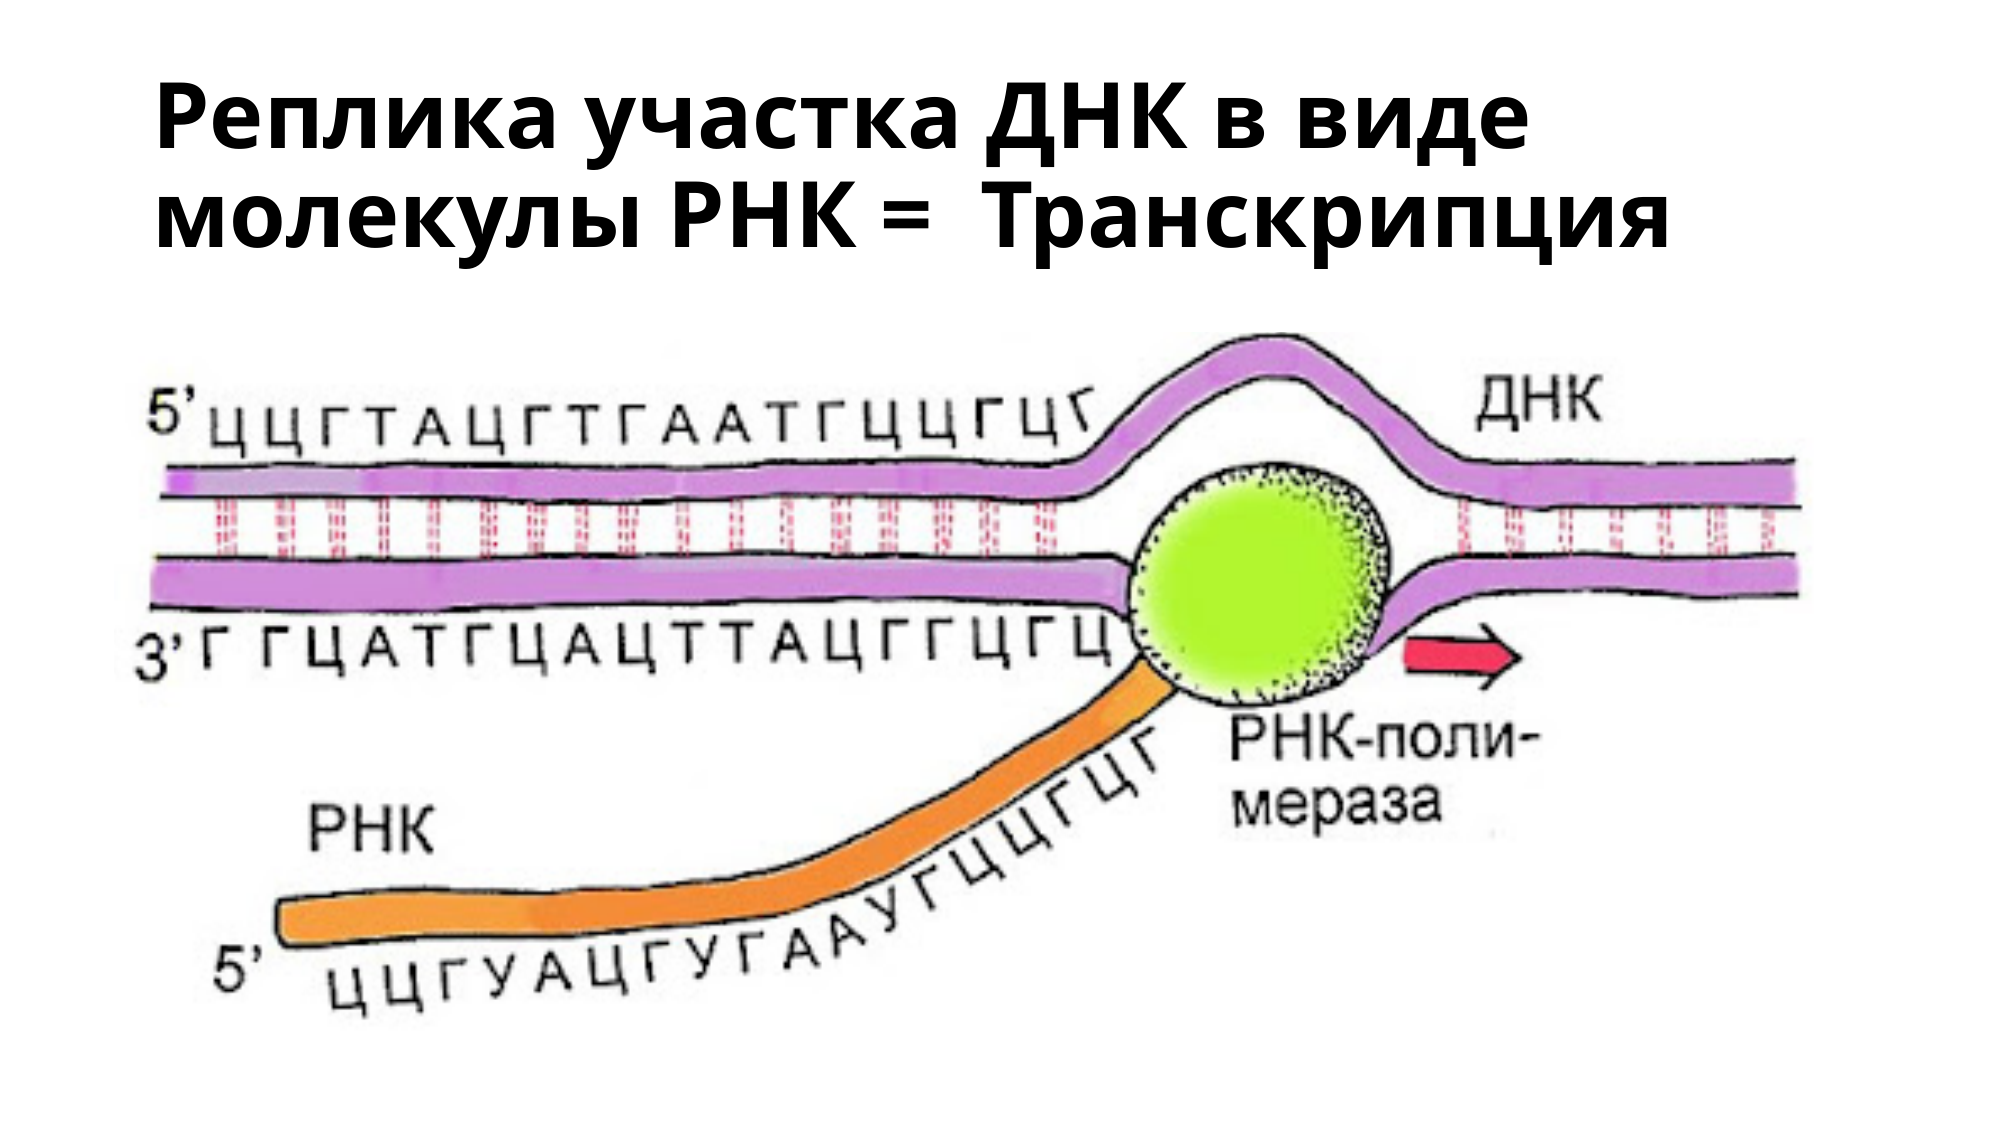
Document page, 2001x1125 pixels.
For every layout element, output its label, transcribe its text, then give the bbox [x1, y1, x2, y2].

title Реплика участка ДНК в виде молекулы РНК = Транскрипция [137, 59, 1863, 278]
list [114, 332, 1840, 1047]
